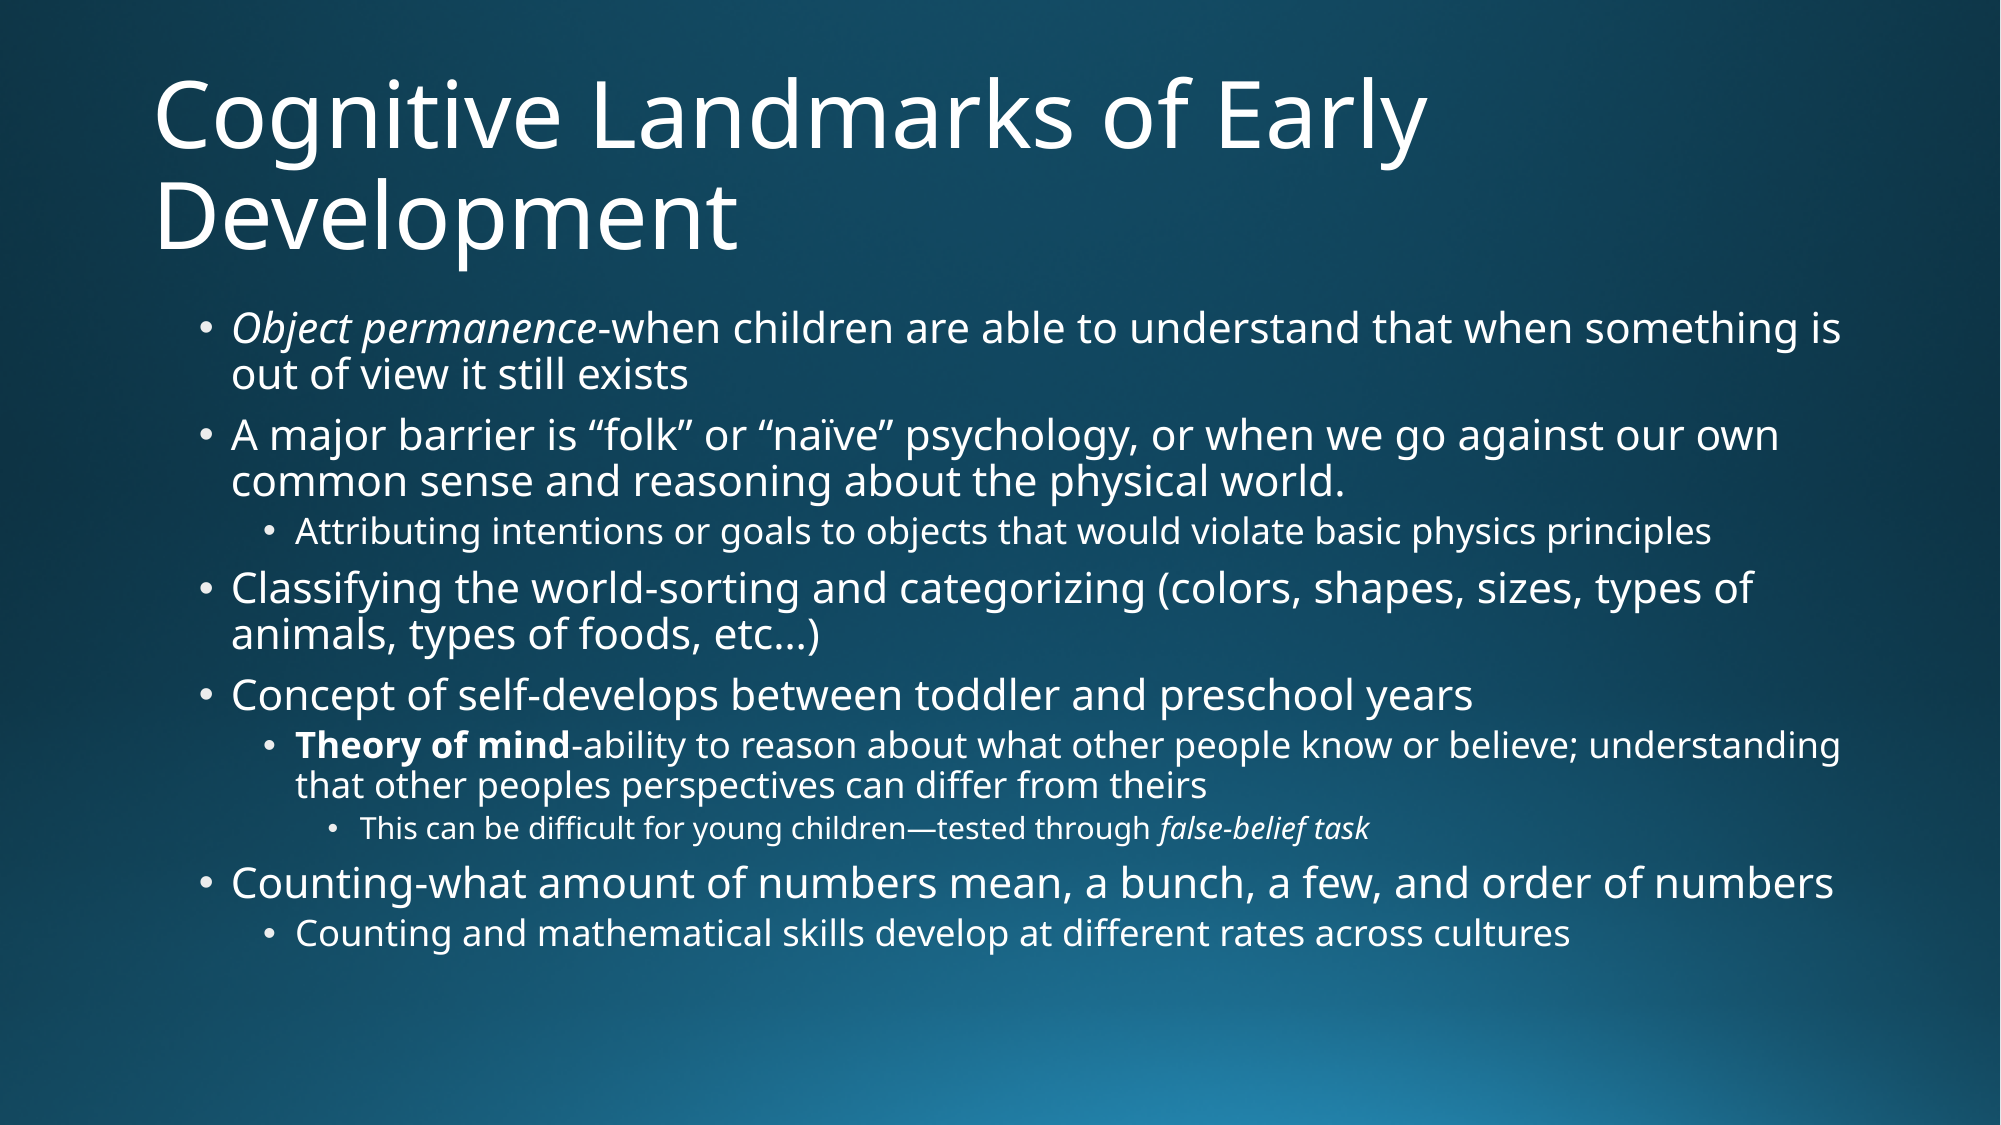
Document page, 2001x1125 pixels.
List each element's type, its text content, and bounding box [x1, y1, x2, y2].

title Cognitive Landmarks of Early Development [137, 59, 1863, 278]
list Object permanence-when children are able to understand that when something is out of view it still exists A major barrier is “folk” or “naïve” psychology, or when we go against our own common sense and reasoning about the physical world. Attributing intentions or goals to objects that would violate basic physics principles Classifying the world-sorting and categorizing (colors, shapes, sizes, types of animals, types of foods, etc…) Concept of self-develops between toddler and preschool years Theory of mind-ability to reason about what other people know or believe; understanding that other peoples perspectives can differ from theirs This can be difficult for young children—tested through false-belief task Counting-what amount of numbers mean, a bunch, a few, and order of numbers Counting and mathematical skills develop at different rates across cultures [183, 299, 1863, 1014]
picture [0, 0, 2001, 1125]
